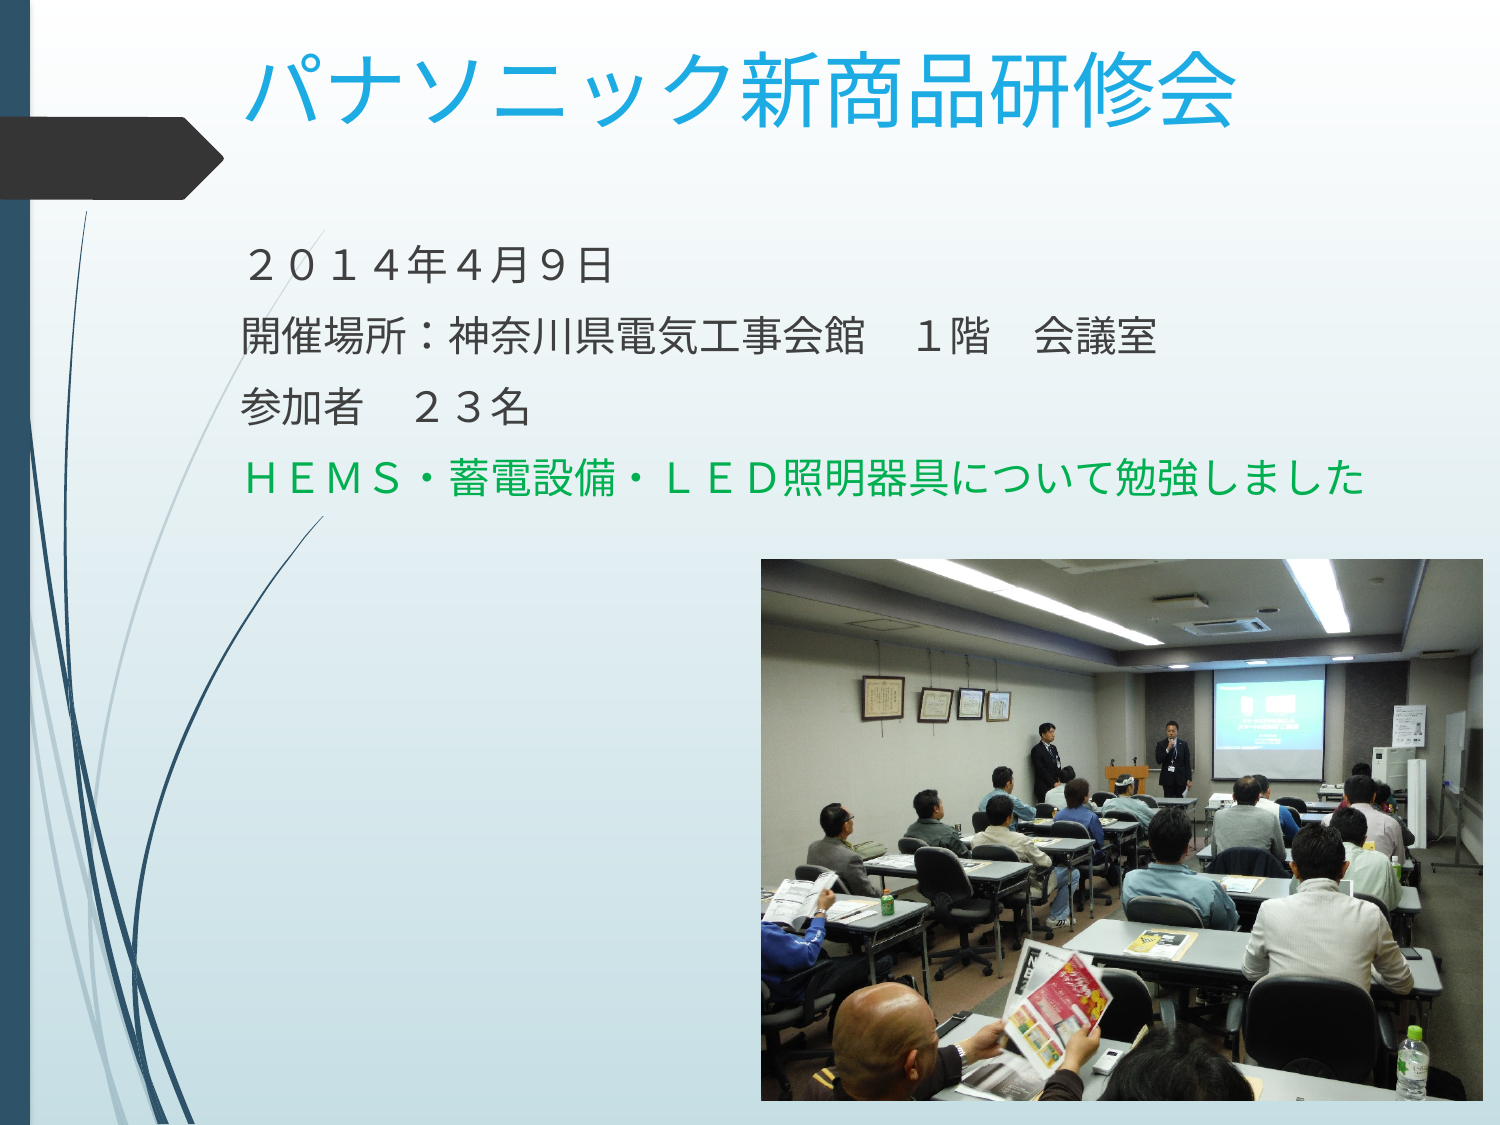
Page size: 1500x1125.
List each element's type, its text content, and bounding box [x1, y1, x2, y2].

title パナソニック新商品研修会 [225, 30, 1500, 219]
picture [761, 559, 1483, 1101]
list ２０１４年４月９日 開催場所：神奈川県電気工事会館 １階 会議室 参加者 ２３名 ＨＥＭＳ・蓄電設備・ＬＥＤ照明器具について勉強しました [225, 231, 1500, 1102]
